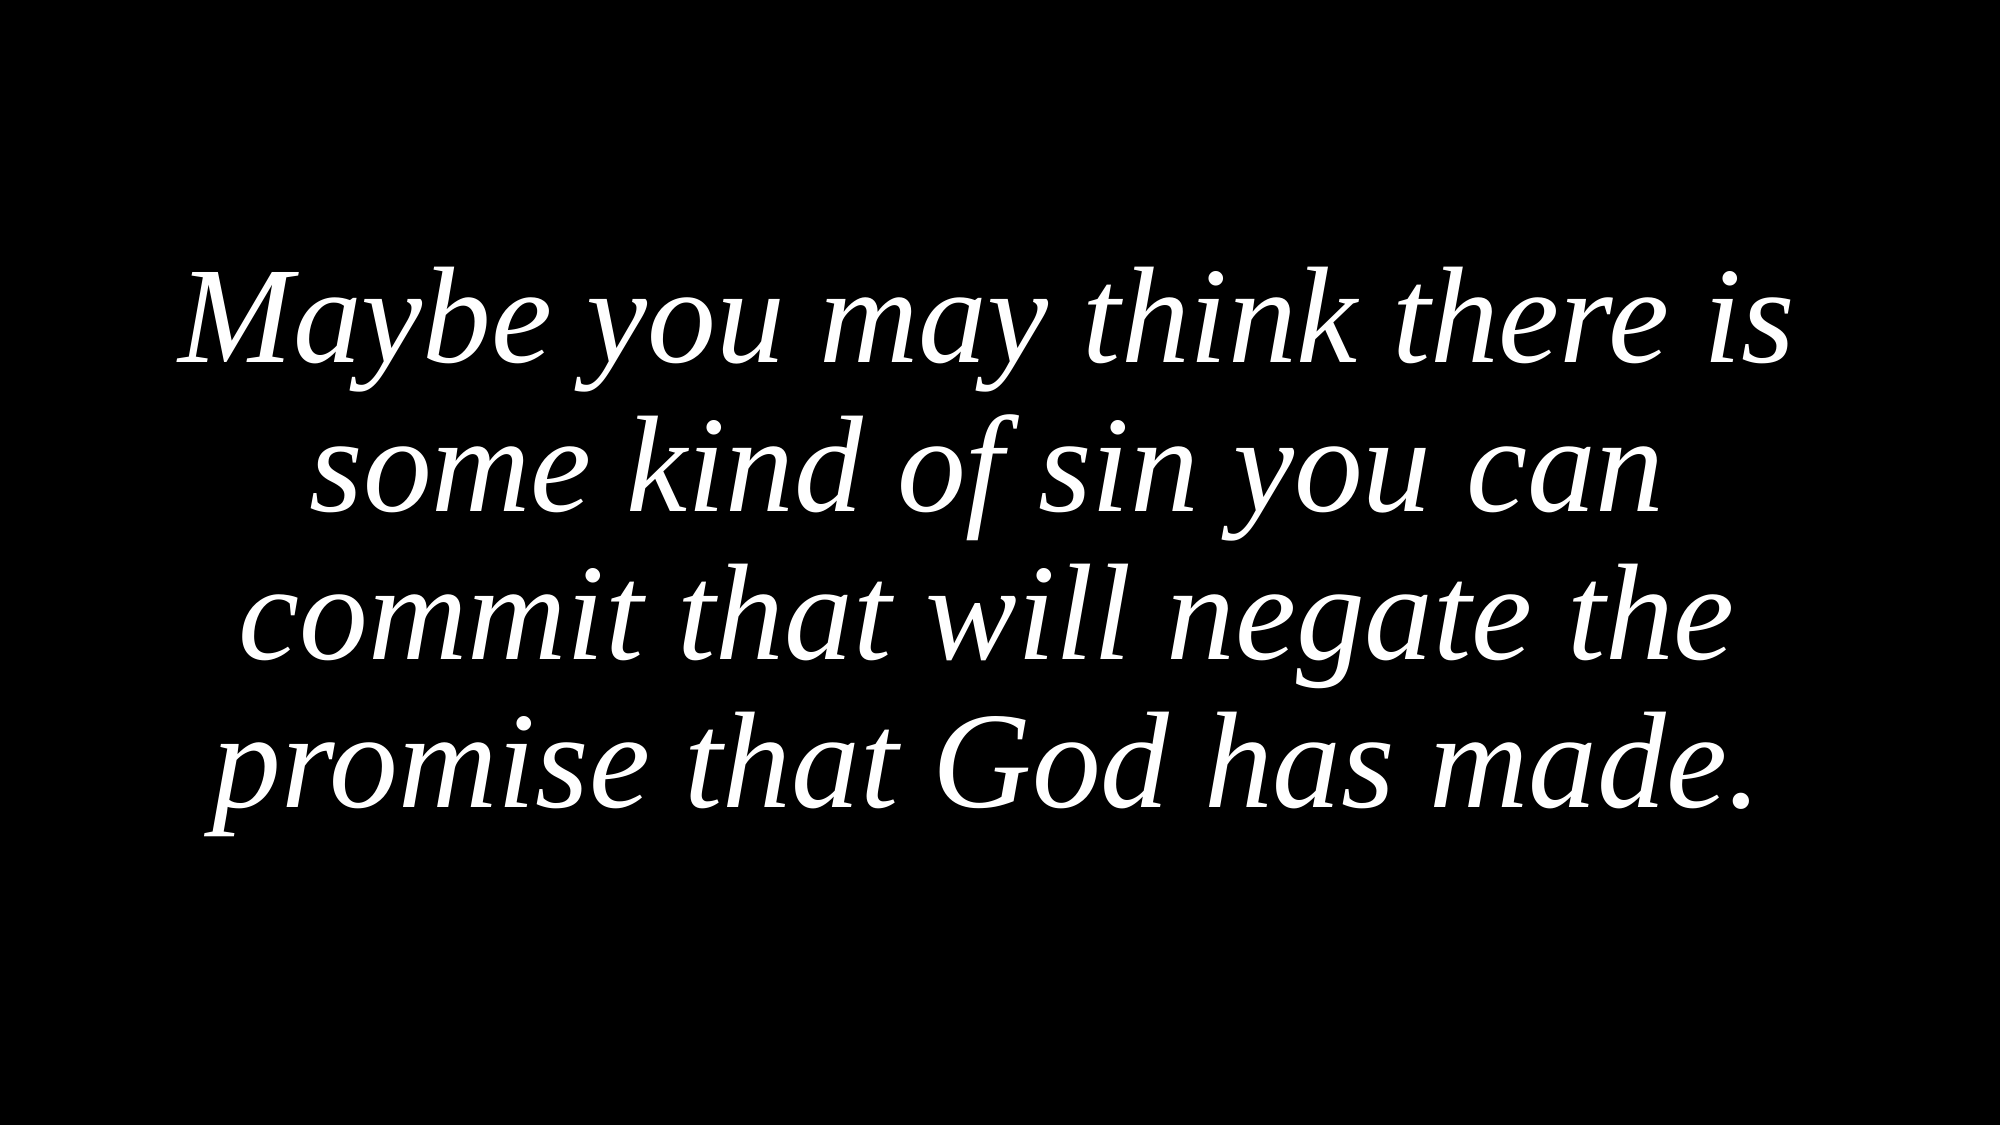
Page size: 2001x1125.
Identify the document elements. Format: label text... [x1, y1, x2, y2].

list Maybe you may think there is some kind of sin you can commit that will negate the promise that God has made. [122, 95, 1854, 1014]
